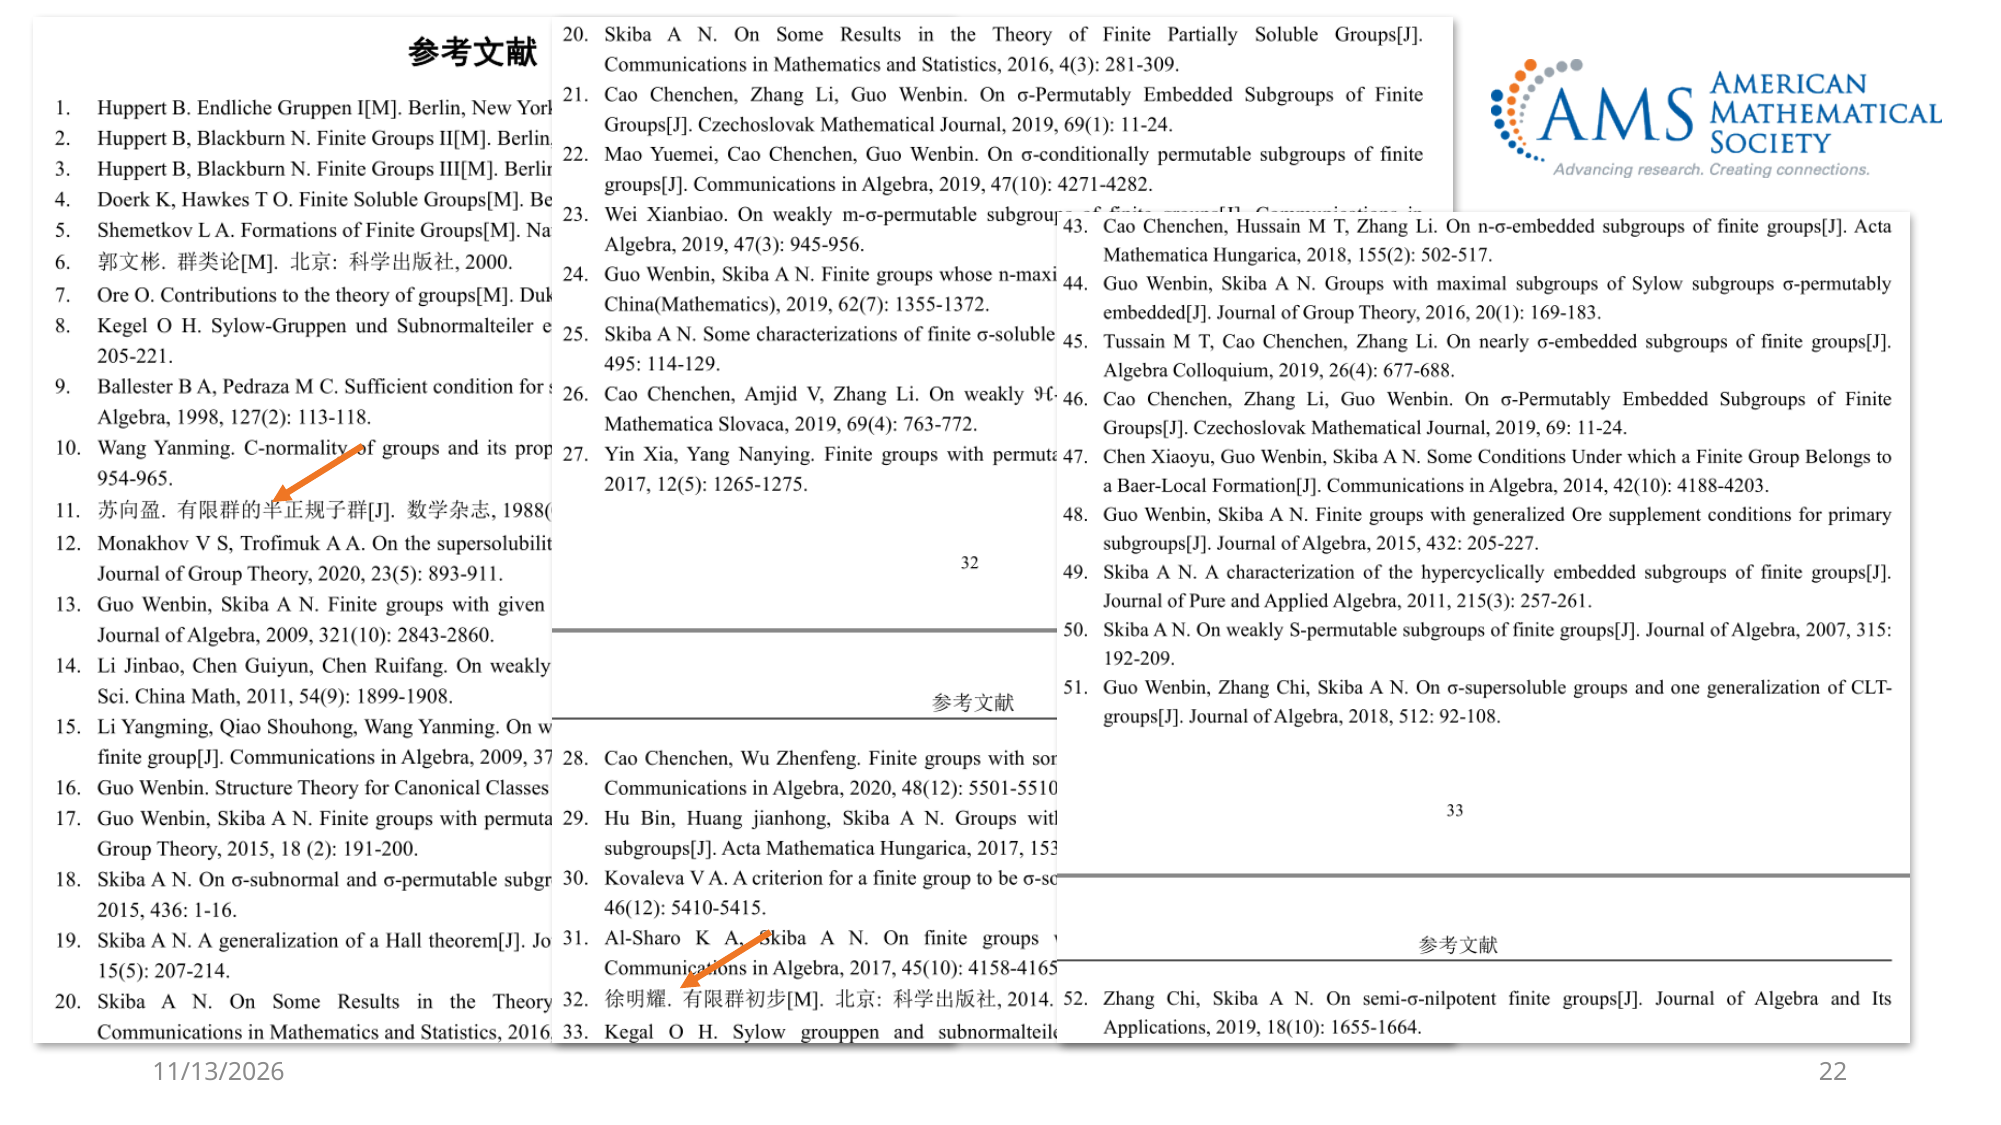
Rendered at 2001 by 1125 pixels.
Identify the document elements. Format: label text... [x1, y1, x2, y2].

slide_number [137, 1053, 588, 1103]
slide_number 22 [1412, 1053, 1863, 1103]
picture [1491, 59, 1942, 178]
picture [32, 17, 1910, 1043]
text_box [679, 932, 771, 989]
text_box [271, 445, 363, 503]
